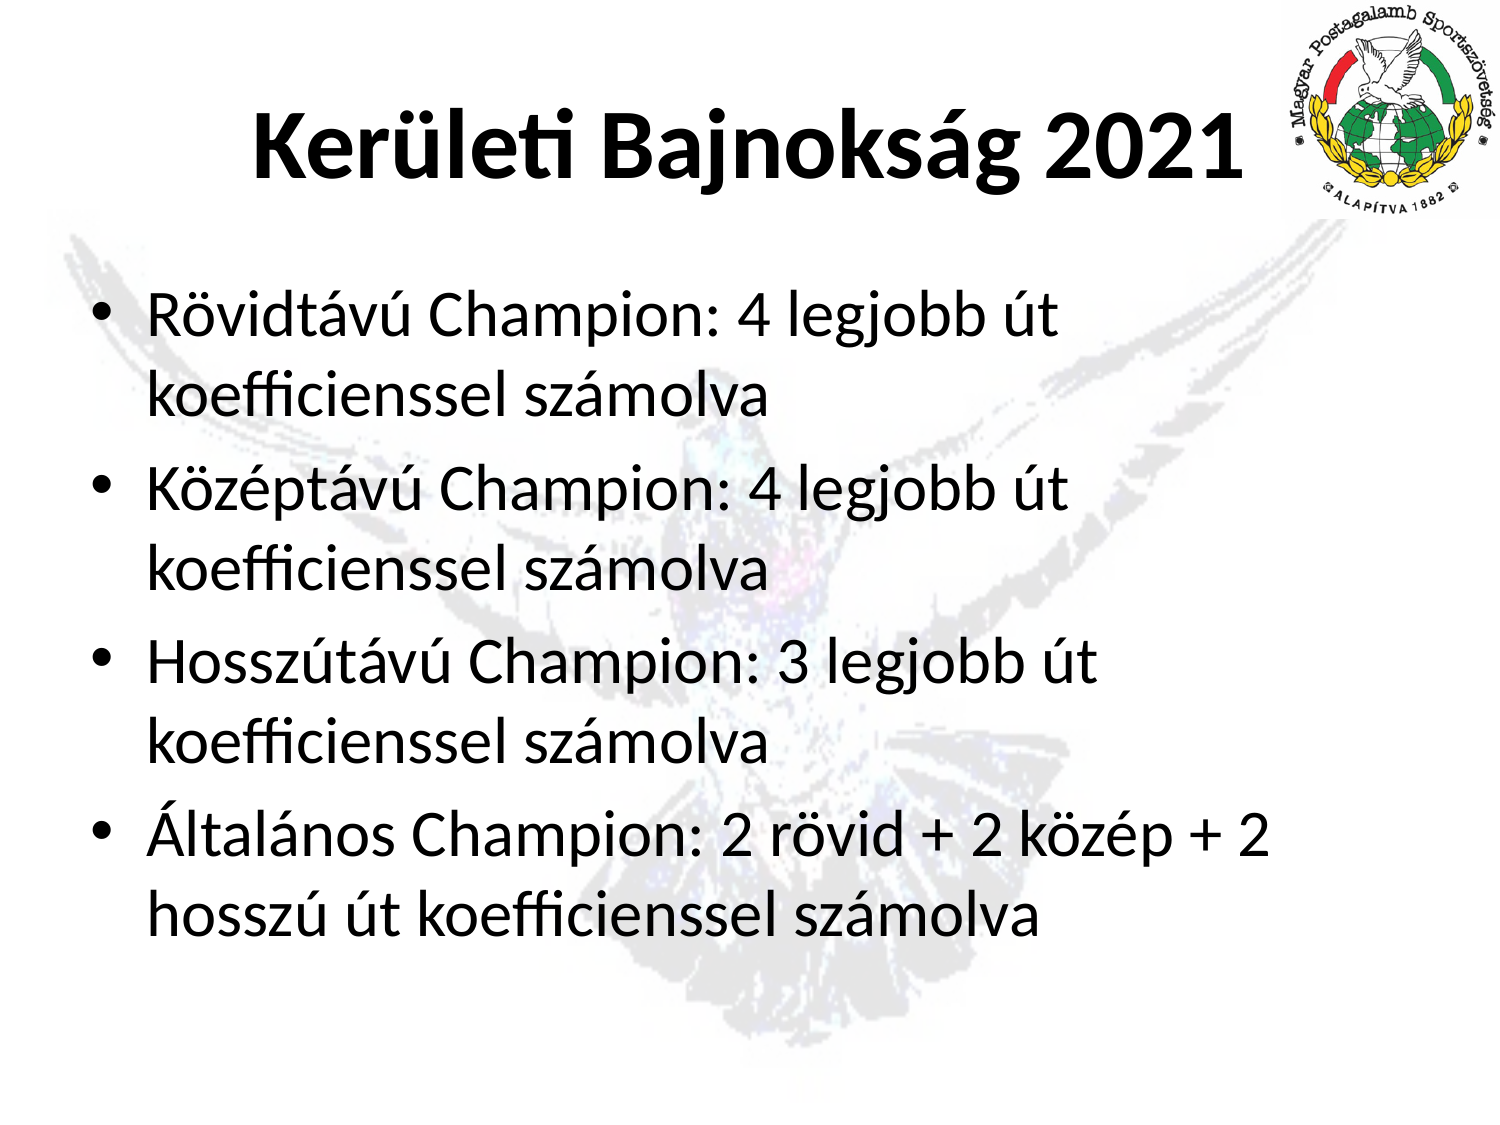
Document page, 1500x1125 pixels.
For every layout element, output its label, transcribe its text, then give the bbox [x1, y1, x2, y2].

picture [1281, 0, 1500, 219]
list Rövidtávú Champion: 4 legjobb út koefficienssel számolva Középtávú Champion: 4 legjobb út koefficienssel számolva Hosszútávú Champion: 3 legjobb út koefficienssel számolva Általános Champion: 2 rövid + 2 közép + 2 hosszú út koefficienssel számolva [75, 262, 1425, 1005]
title Kerületi Bajnokság 2021 [75, 45, 1425, 233]
